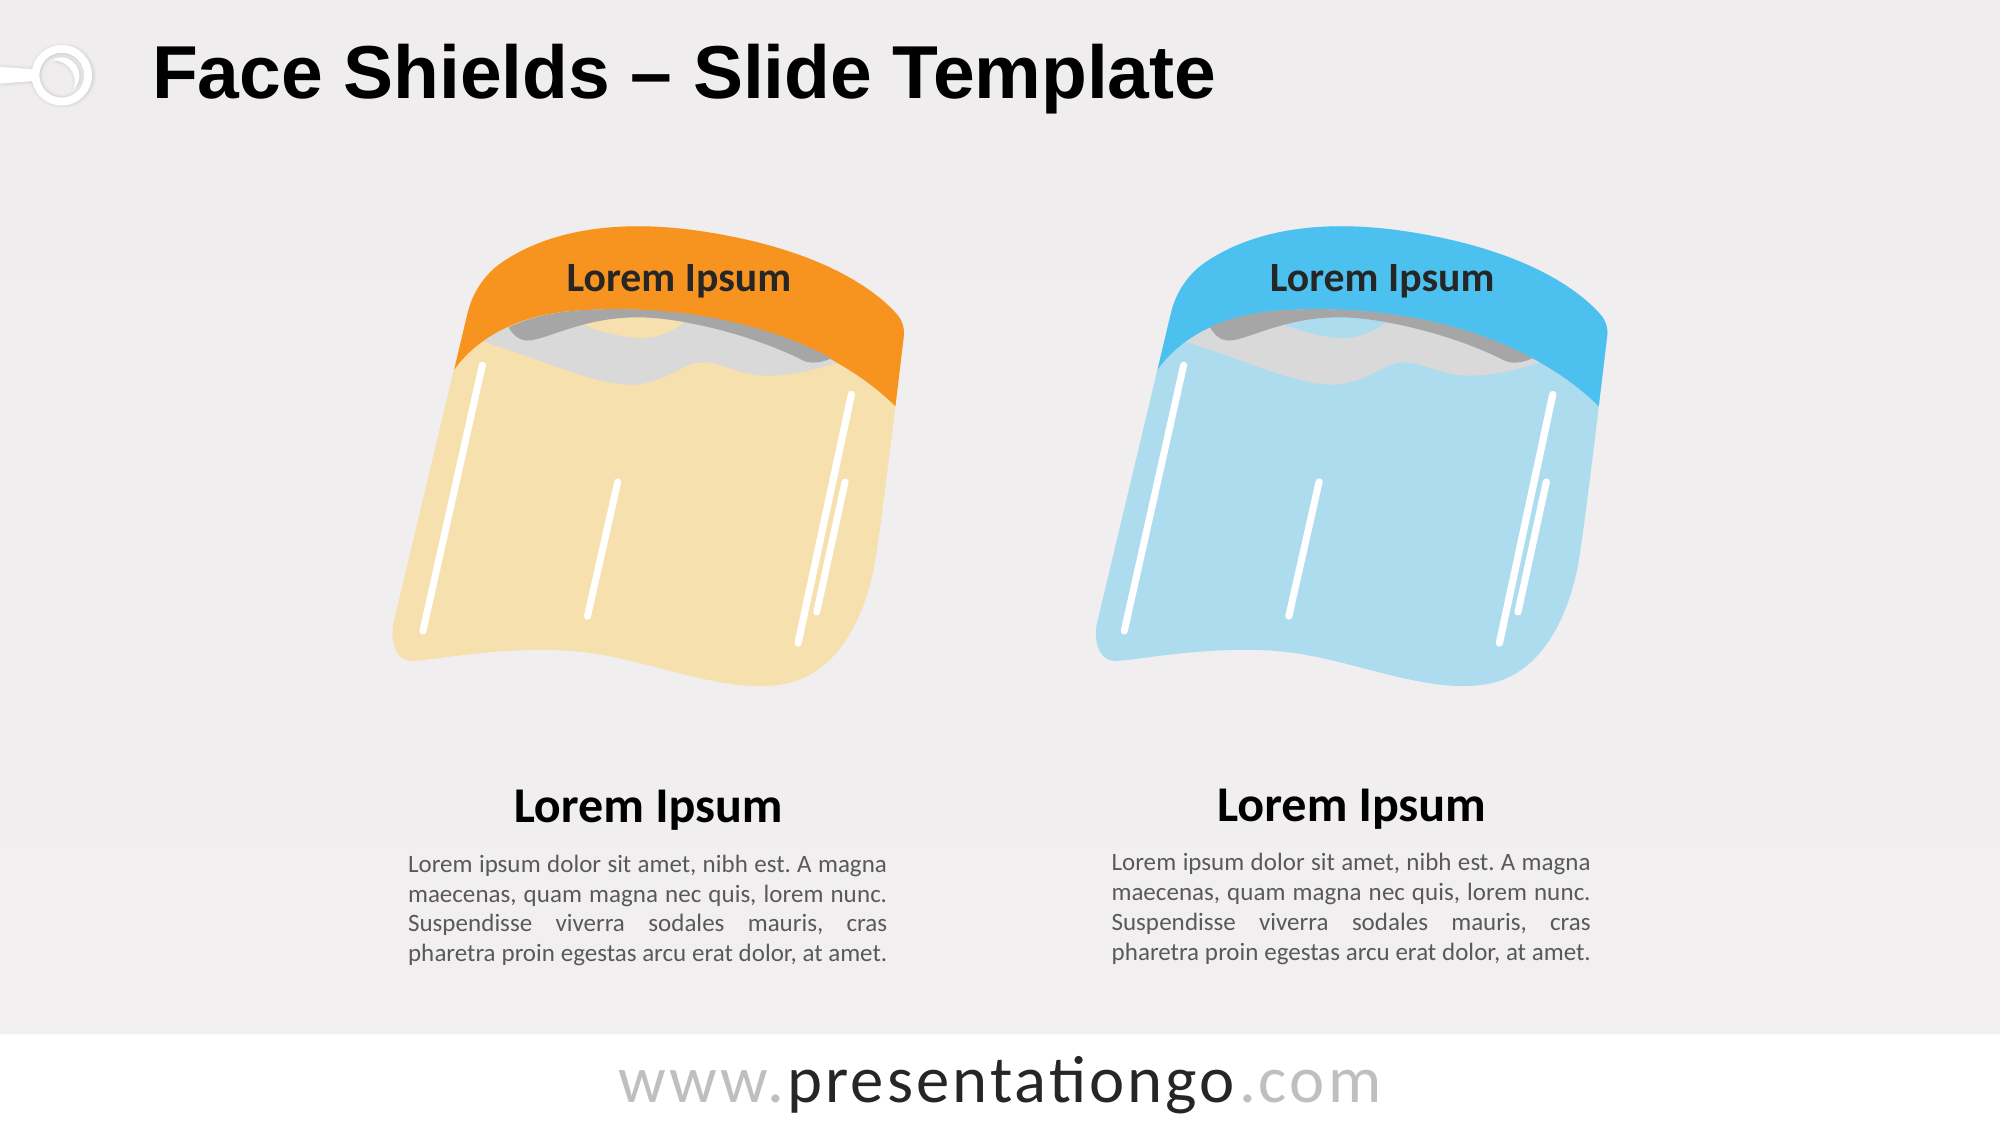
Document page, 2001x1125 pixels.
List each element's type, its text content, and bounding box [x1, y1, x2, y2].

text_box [408, 764, 889, 977]
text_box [1095, 226, 1608, 687]
title Face Shields – Slide Template [137, 26, 1863, 148]
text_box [392, 226, 904, 687]
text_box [1111, 763, 1592, 975]
